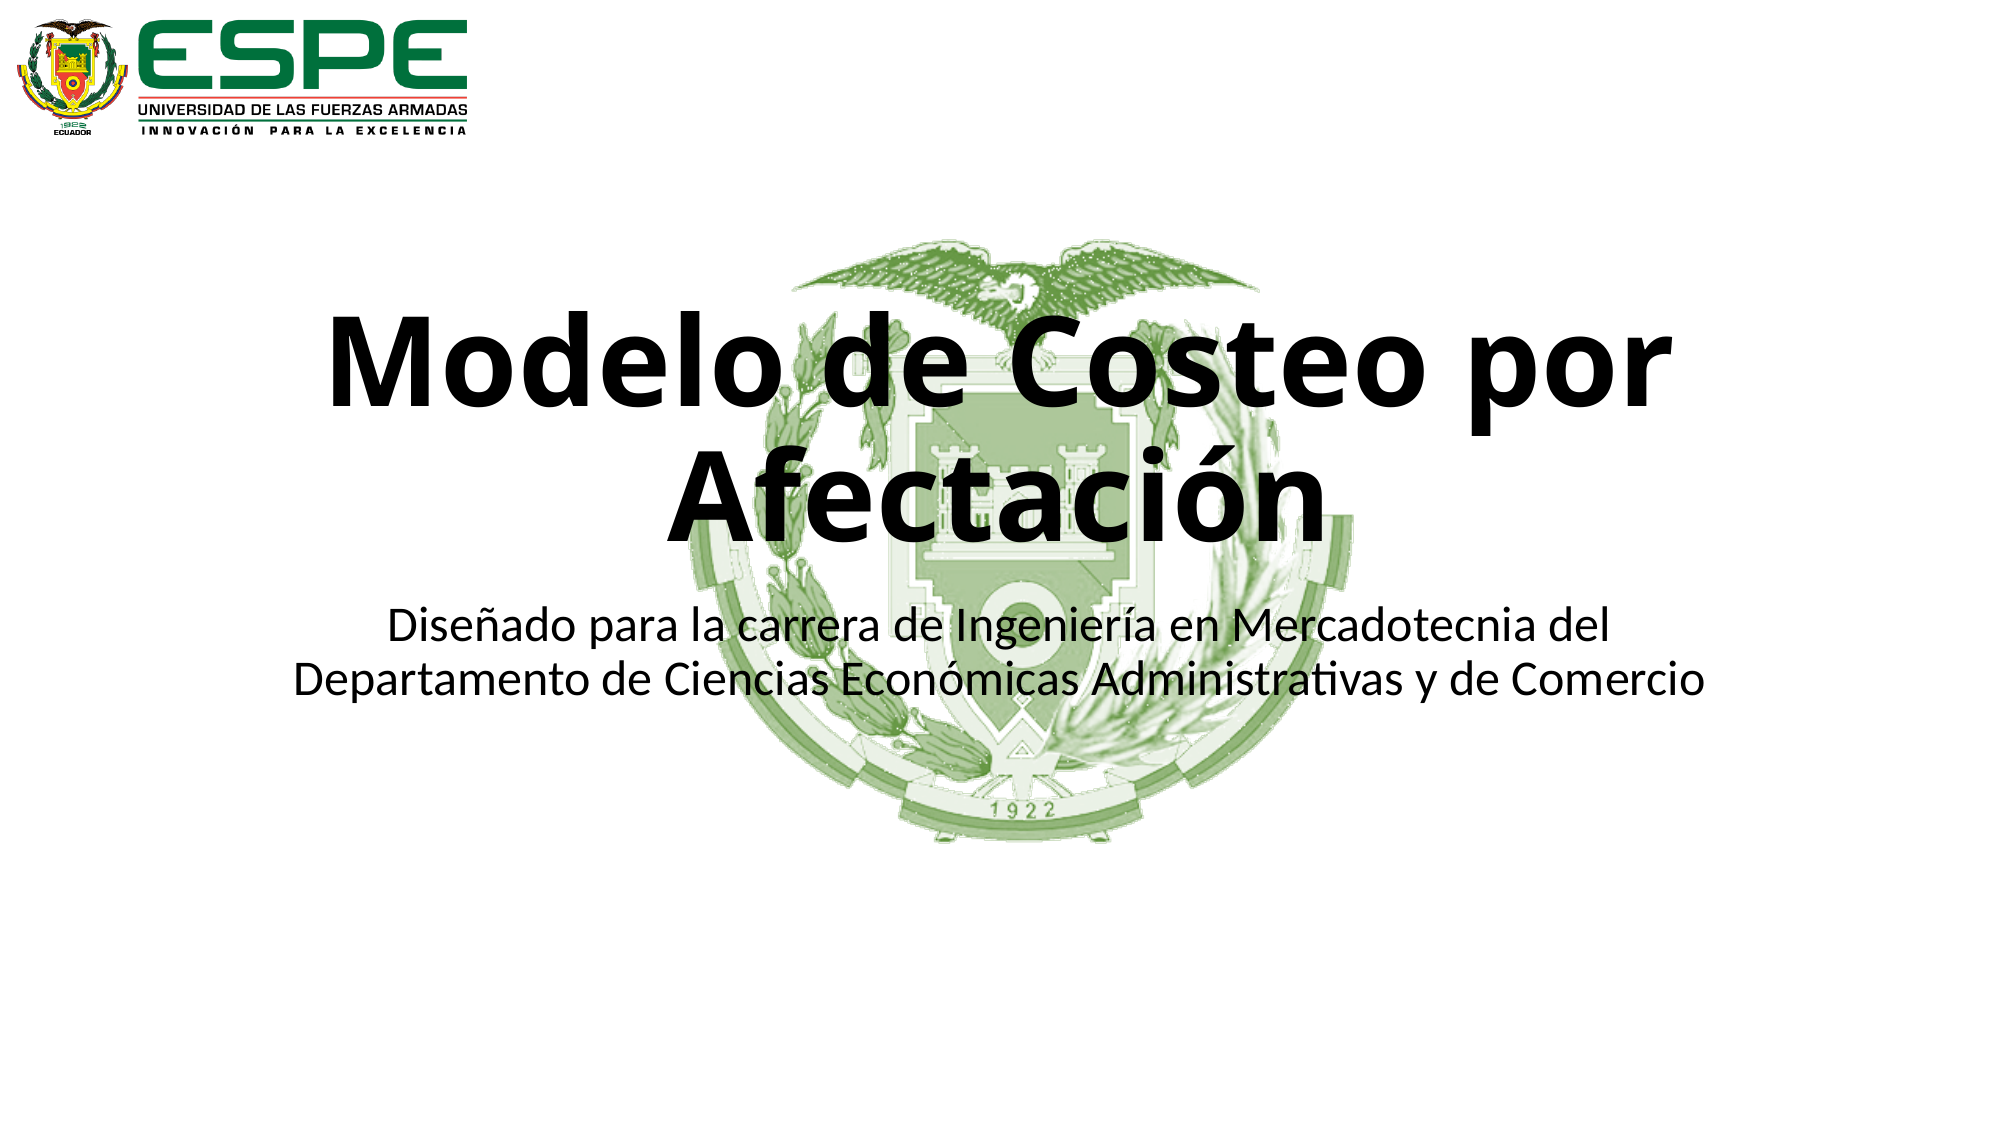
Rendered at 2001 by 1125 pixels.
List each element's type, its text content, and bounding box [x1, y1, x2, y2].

picture [653, 196, 1389, 861]
picture [17, 19, 467, 136]
title Modelo de Costeo por Afectación [249, 184, 1750, 576]
subtitle Diseñado para la carrera de Ingeniería en Mercadotecnia del Departamento de Ciencias Económicas Administrativas y de Comercio [249, 590, 1750, 863]
